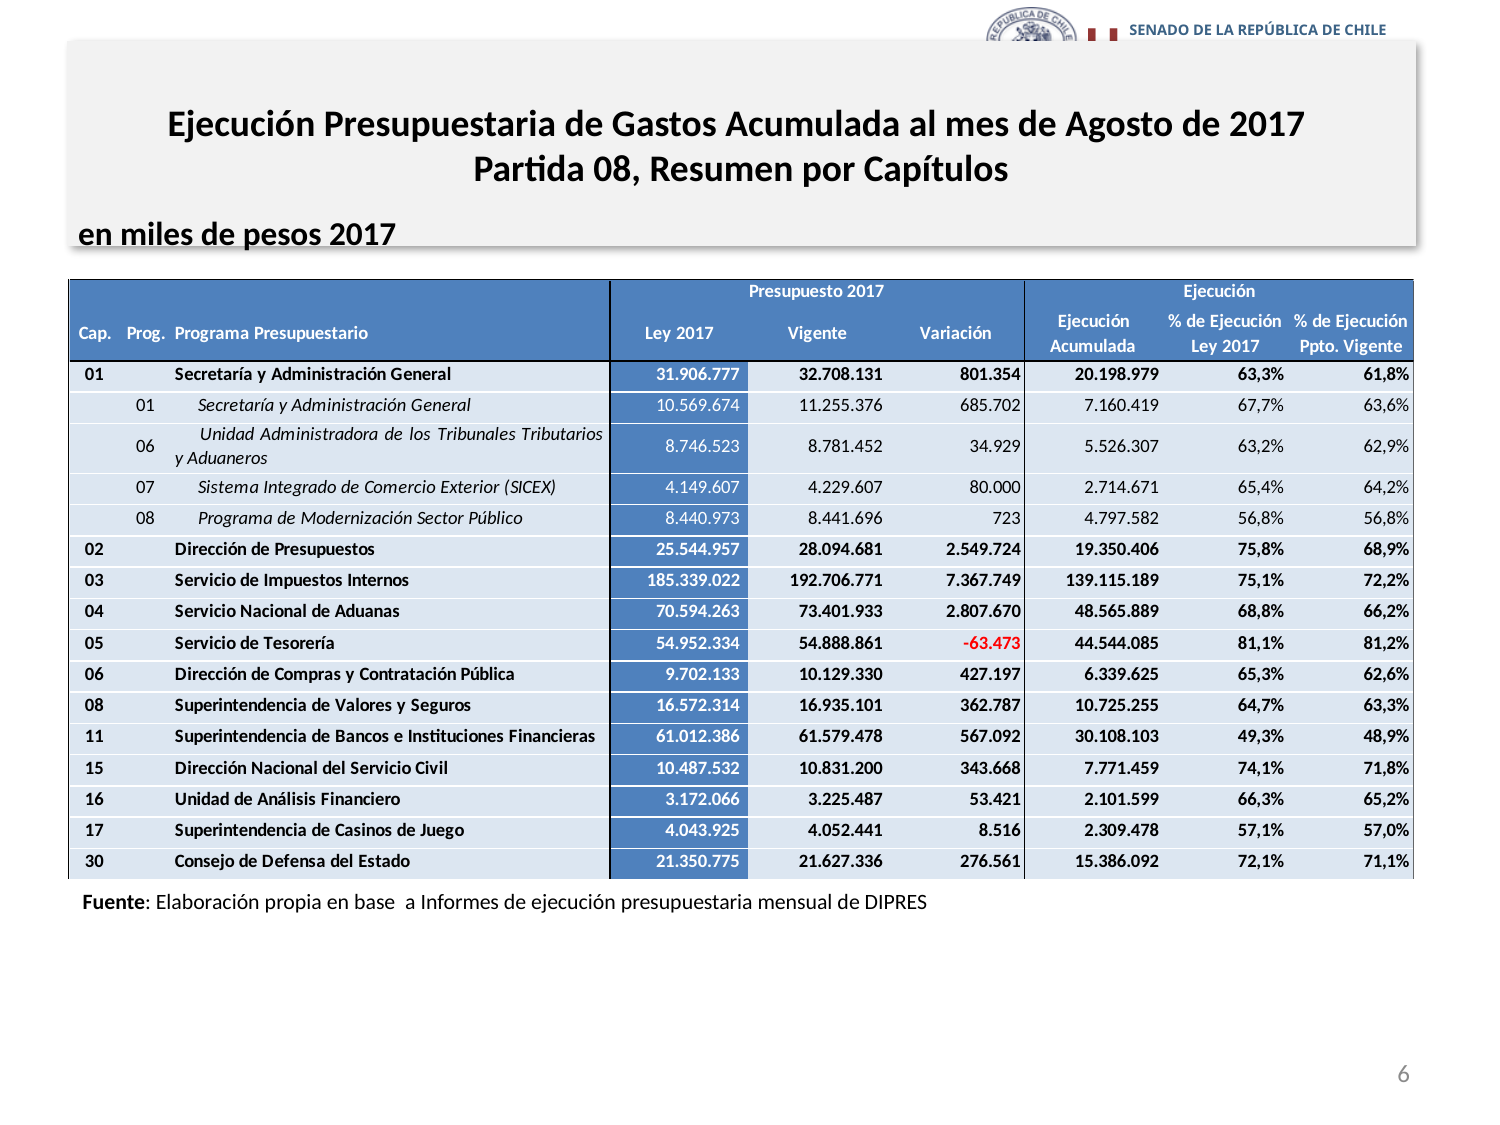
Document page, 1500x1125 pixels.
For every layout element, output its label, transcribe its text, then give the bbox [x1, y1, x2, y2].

title Ejecución Presupuestaria de Gastos Acumulada al mes de Agosto de 2017 Partida 08, Resumen por Capítulos [67, 41, 1415, 246]
text_box en miles de pesos 2017 [63, 204, 1414, 279]
slide_number 6 [1074, 1042, 1425, 1103]
text_box Fuente: Elaboración propia en base a Informes de ejecución presupuestaria mensual de DIPRES [67, 880, 1447, 941]
picture [986, 7, 1079, 41]
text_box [67, 278, 1416, 881]
